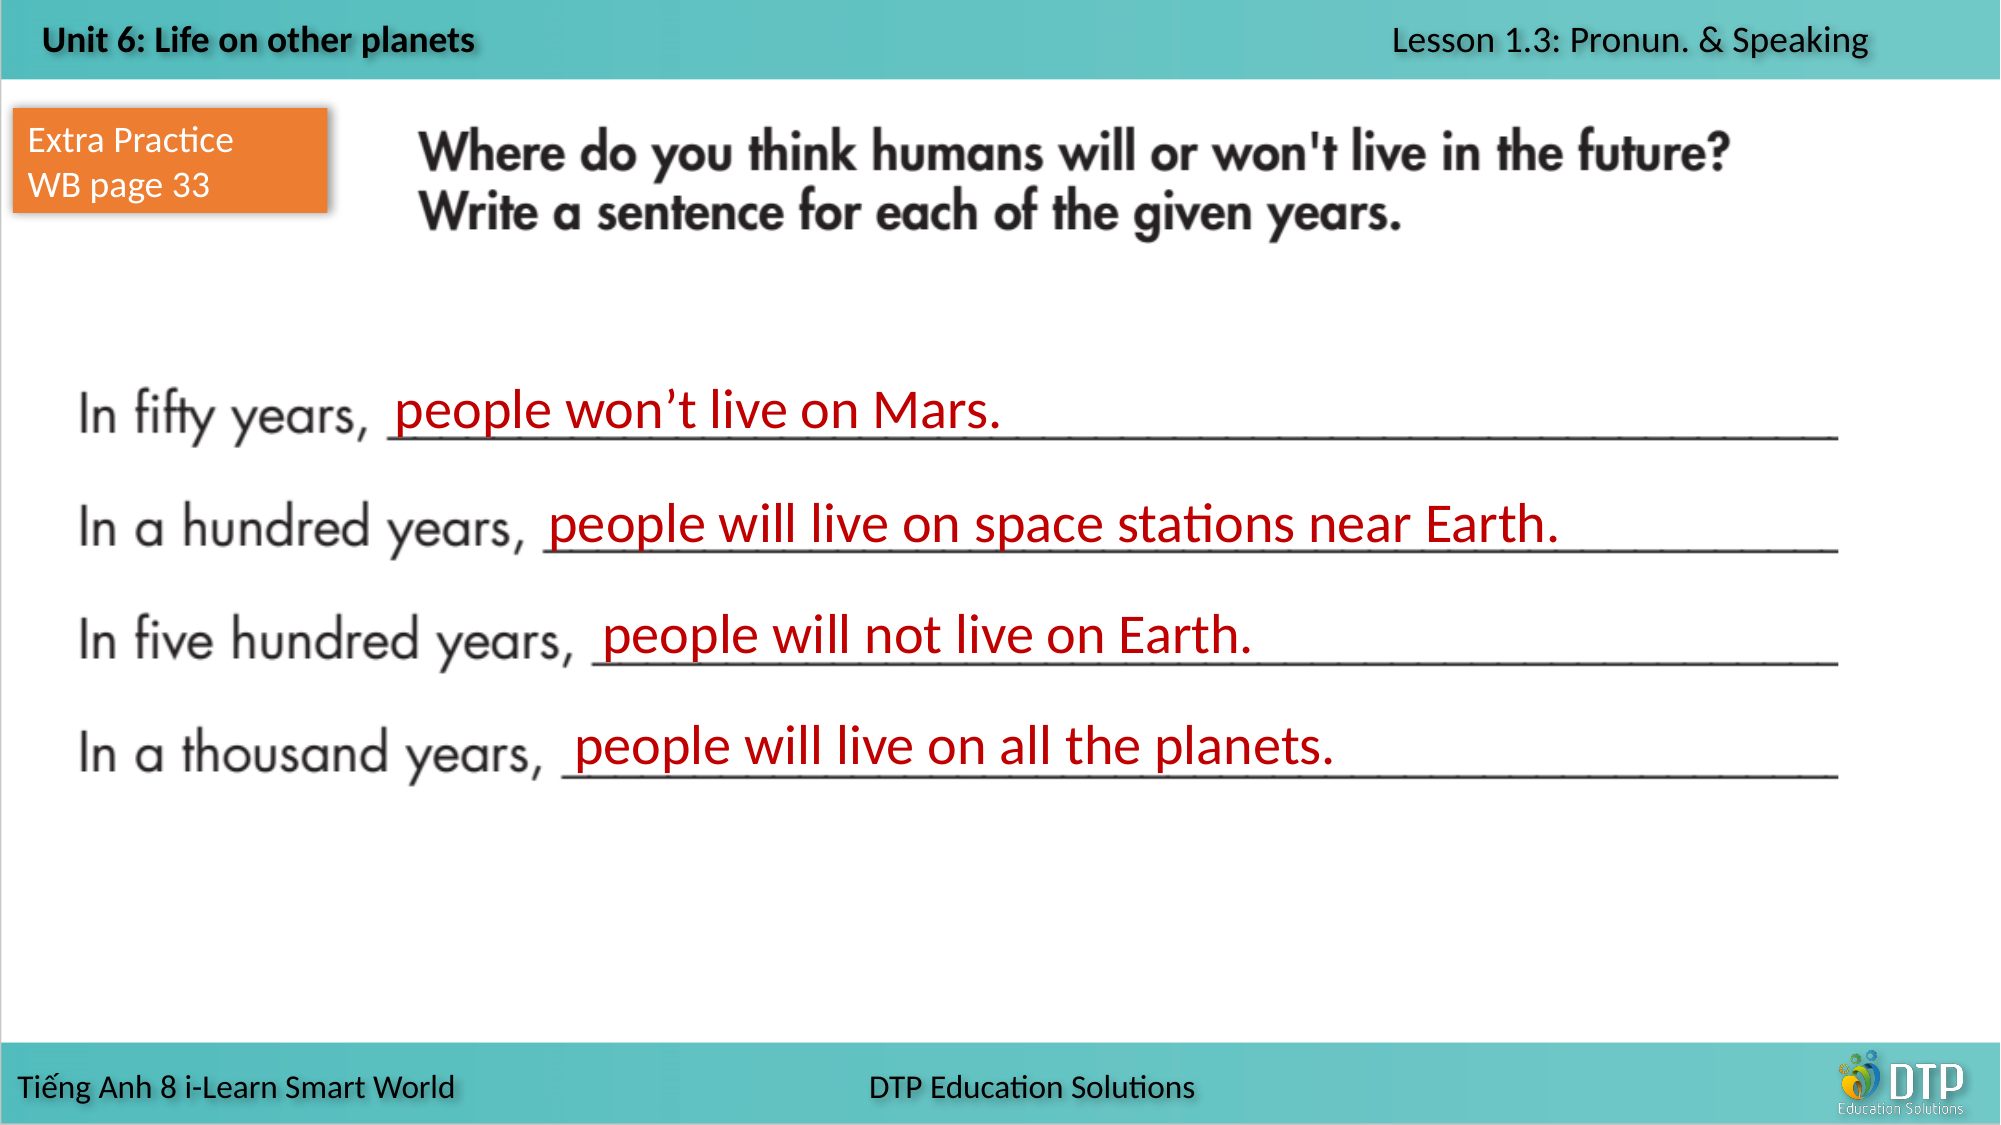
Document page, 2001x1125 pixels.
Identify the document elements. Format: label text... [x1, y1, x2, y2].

picture [0, 0, 2000, 1125]
text_box Extra Practice WB page 33 [12, 108, 328, 213]
